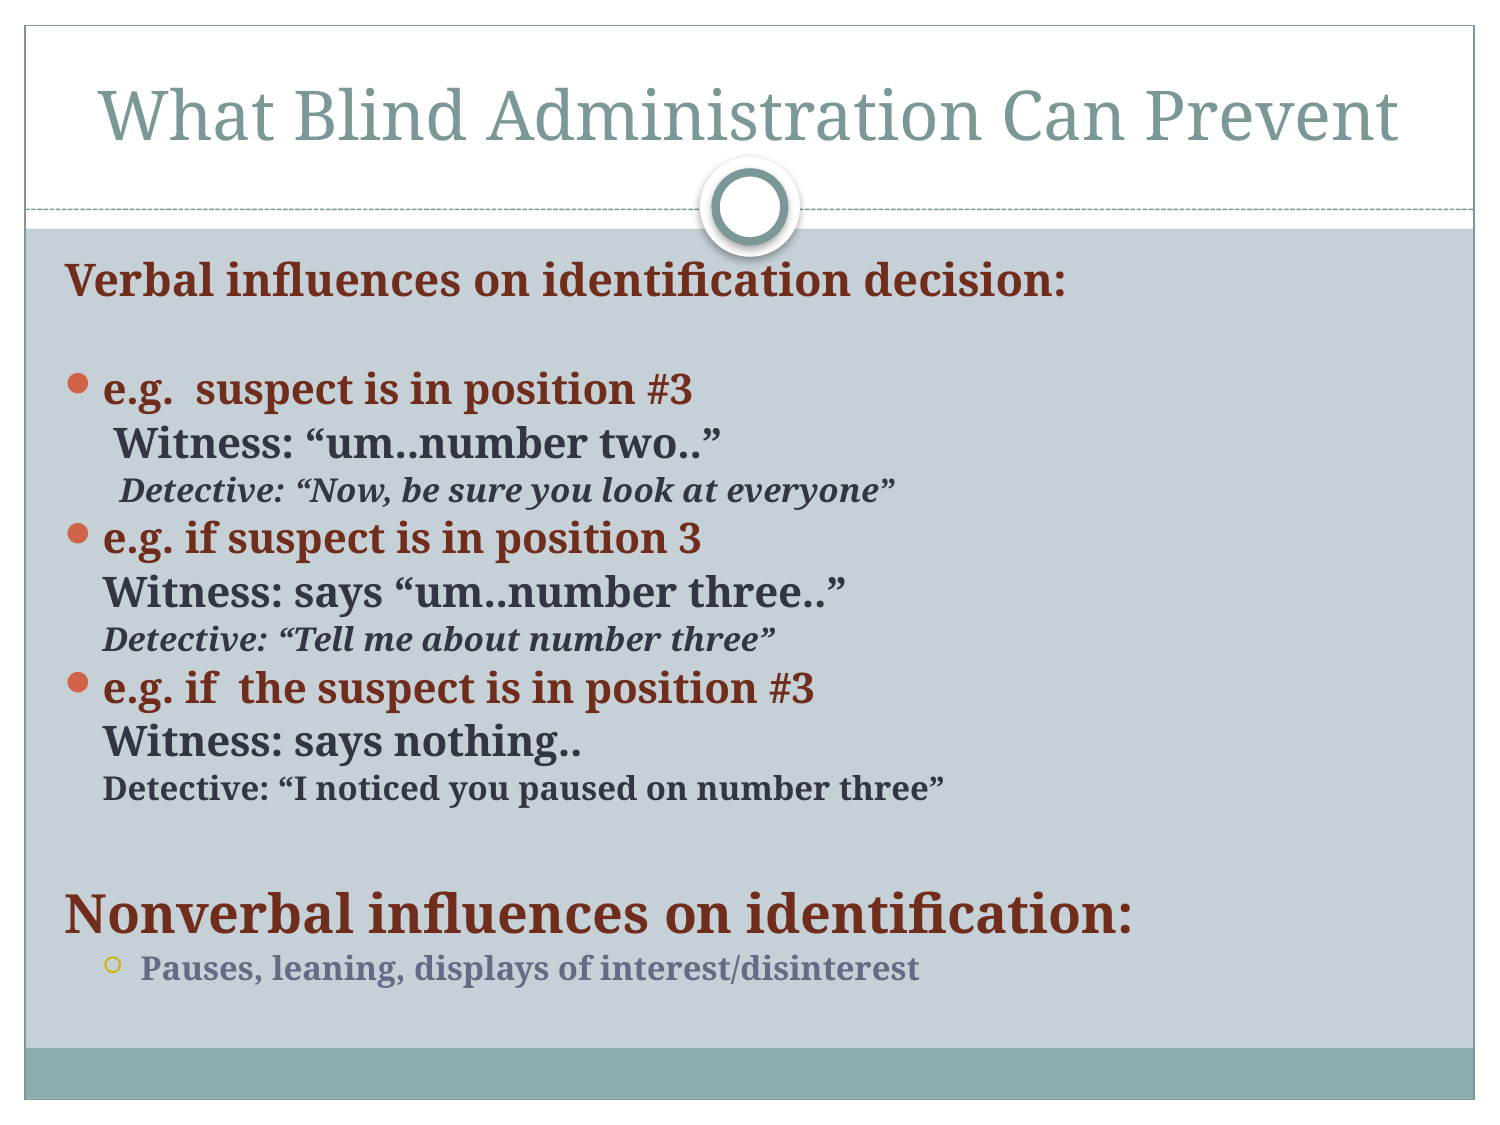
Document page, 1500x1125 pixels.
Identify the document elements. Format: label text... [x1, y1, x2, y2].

title What Blind Administration Can Prevent [49, 37, 1450, 163]
list Verbal influences on identification decision: e.g. suspect is in position #3 Witness: “um..number two..” Detective: “Now, be sure you look at everyone” e.g. if suspect is in position 3 Witness: says “um..number three..” Detective: “Tell me about number three” e.g. if the suspect is in position #3 Witness: says nothing.. Detective: “I noticed you paused on number three” Nonverbal influences on identification: Pauses, leaning, displays of interest/disinterest [49, 250, 1445, 1001]
